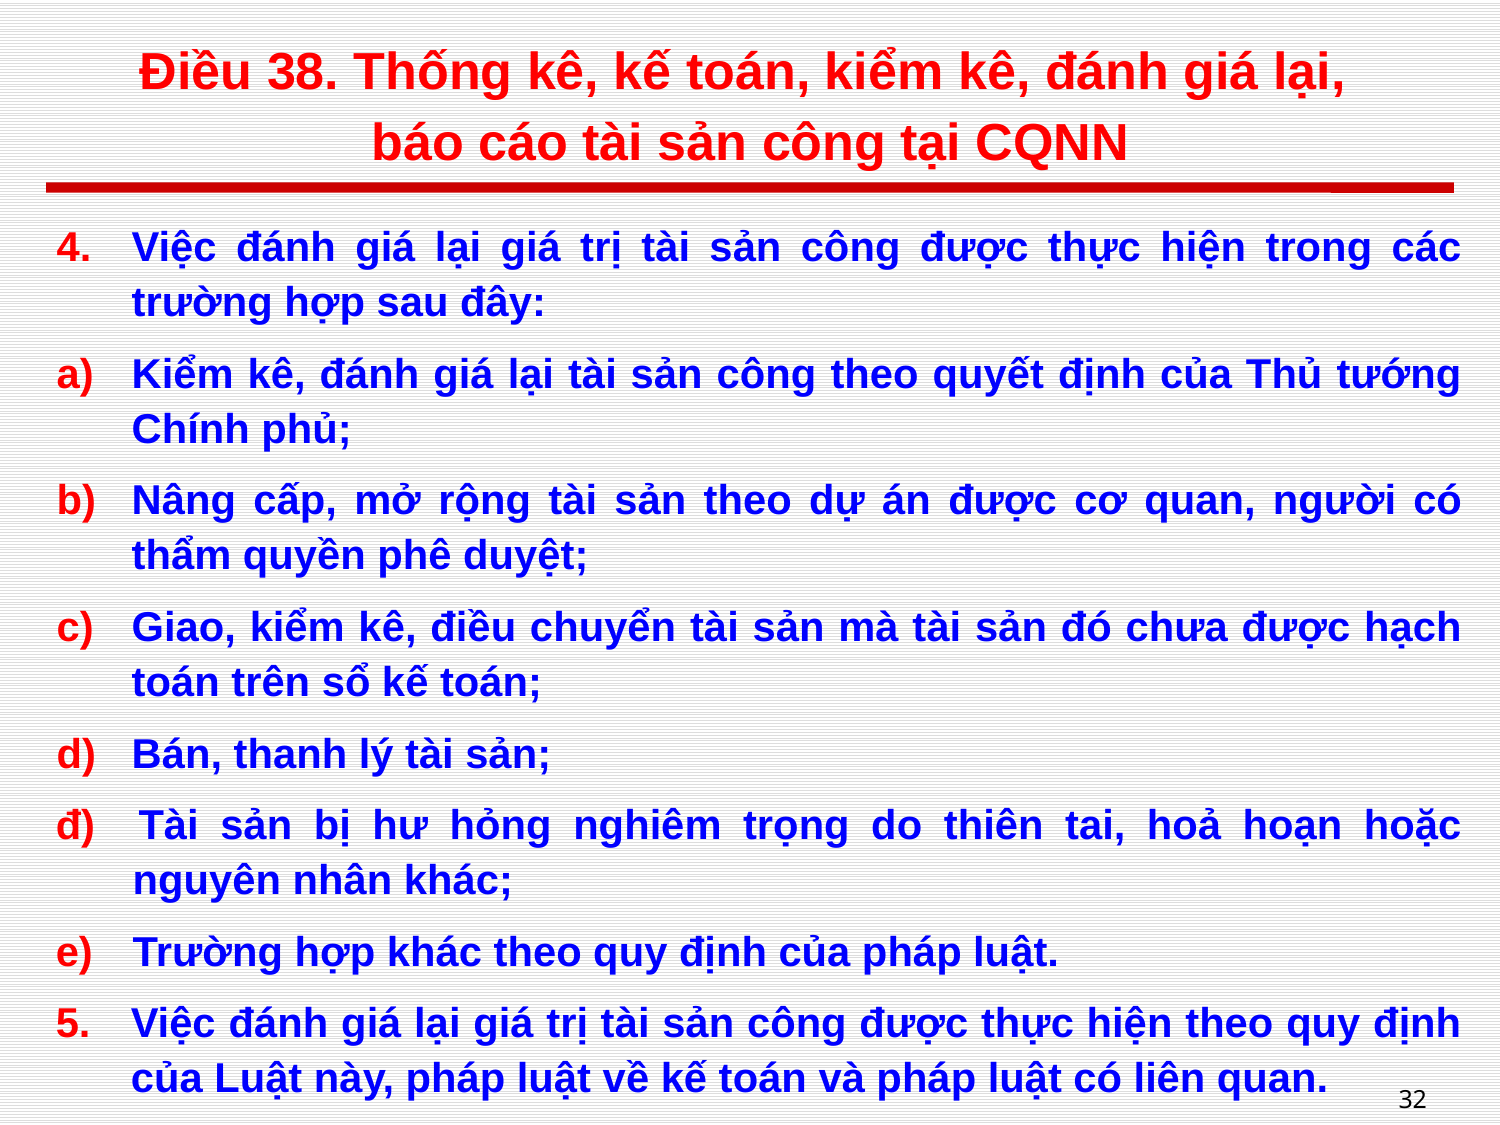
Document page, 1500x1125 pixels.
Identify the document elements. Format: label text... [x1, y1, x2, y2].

title Điều 38. Thống kê, kế toán, kiểm kê, đánh giá lại, báo cáo tài sản công tại CQNN [38, 24, 1463, 175]
text_box Việc đánh giá lại giá trị tài sản công được thực hiện trong các trường hợp sau đây: Kiểm kê, đánh giá lại tài sản công theo quyết định của Thủ tướng Chính phủ; Nâng cấp, mở rộng tài sản theo dự án được cơ quan, người có thẩm quyền phê duyệt; Giao, kiểm kê, điều chuyển tài sản mà tài sản đó chưa được hạch toán trên sổ kế toán; Bán, thanh lý tài sản; đ) Tài sản bị hư hỏng nghiêm trọng do thiên tai, hoả hoạn hoặc nguyên nhân khác; Trường hợp khác theo quy định của pháp luật. Việc đánh giá lại giá trị tài sản công được thực hiện theo quy định của Luật này, pháp luật về kế toán và pháp luật có liên quan. [23, 199, 1477, 1088]
